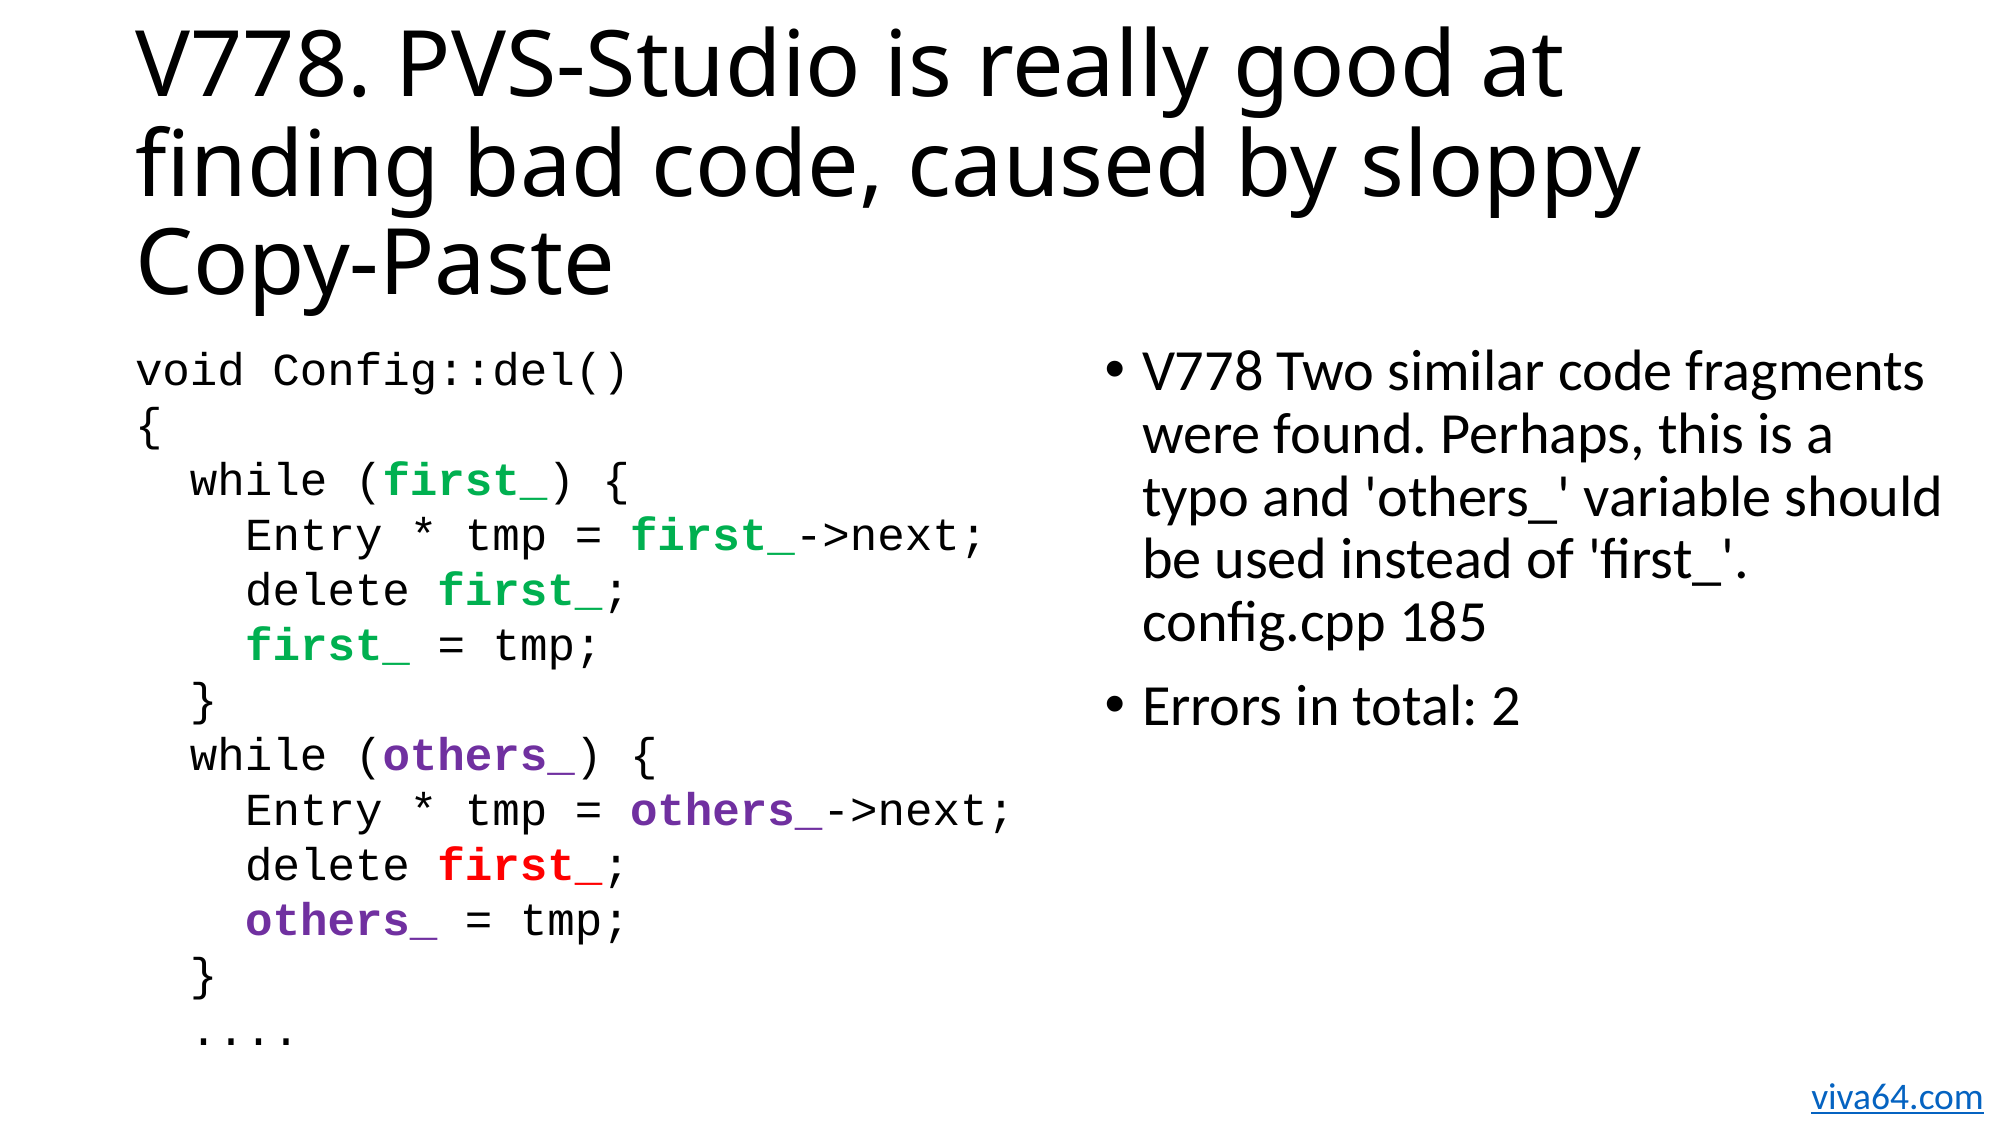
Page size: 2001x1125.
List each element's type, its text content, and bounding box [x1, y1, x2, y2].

list V778 Two similar code fragments were found. Perhaps, this is a typo and 'others_' variable should be used instead of 'first_'. config.cpp 185 Errors in total: 2 [1090, 332, 1970, 941]
text_box viva64.com [1796, 1064, 1999, 1125]
title V778. PVS-Studio is really good at finding bad code, caused by sloppy Copy-Paste [120, 0, 1840, 332]
text_box void Config::del() { while (first_) { Entry * tmp = first_->next; delete first_; first_ = tmp; } while (others_) { Entry * tmp = others_->next; delete first_; others_ = tmp; } .... [120, 332, 1090, 1062]
